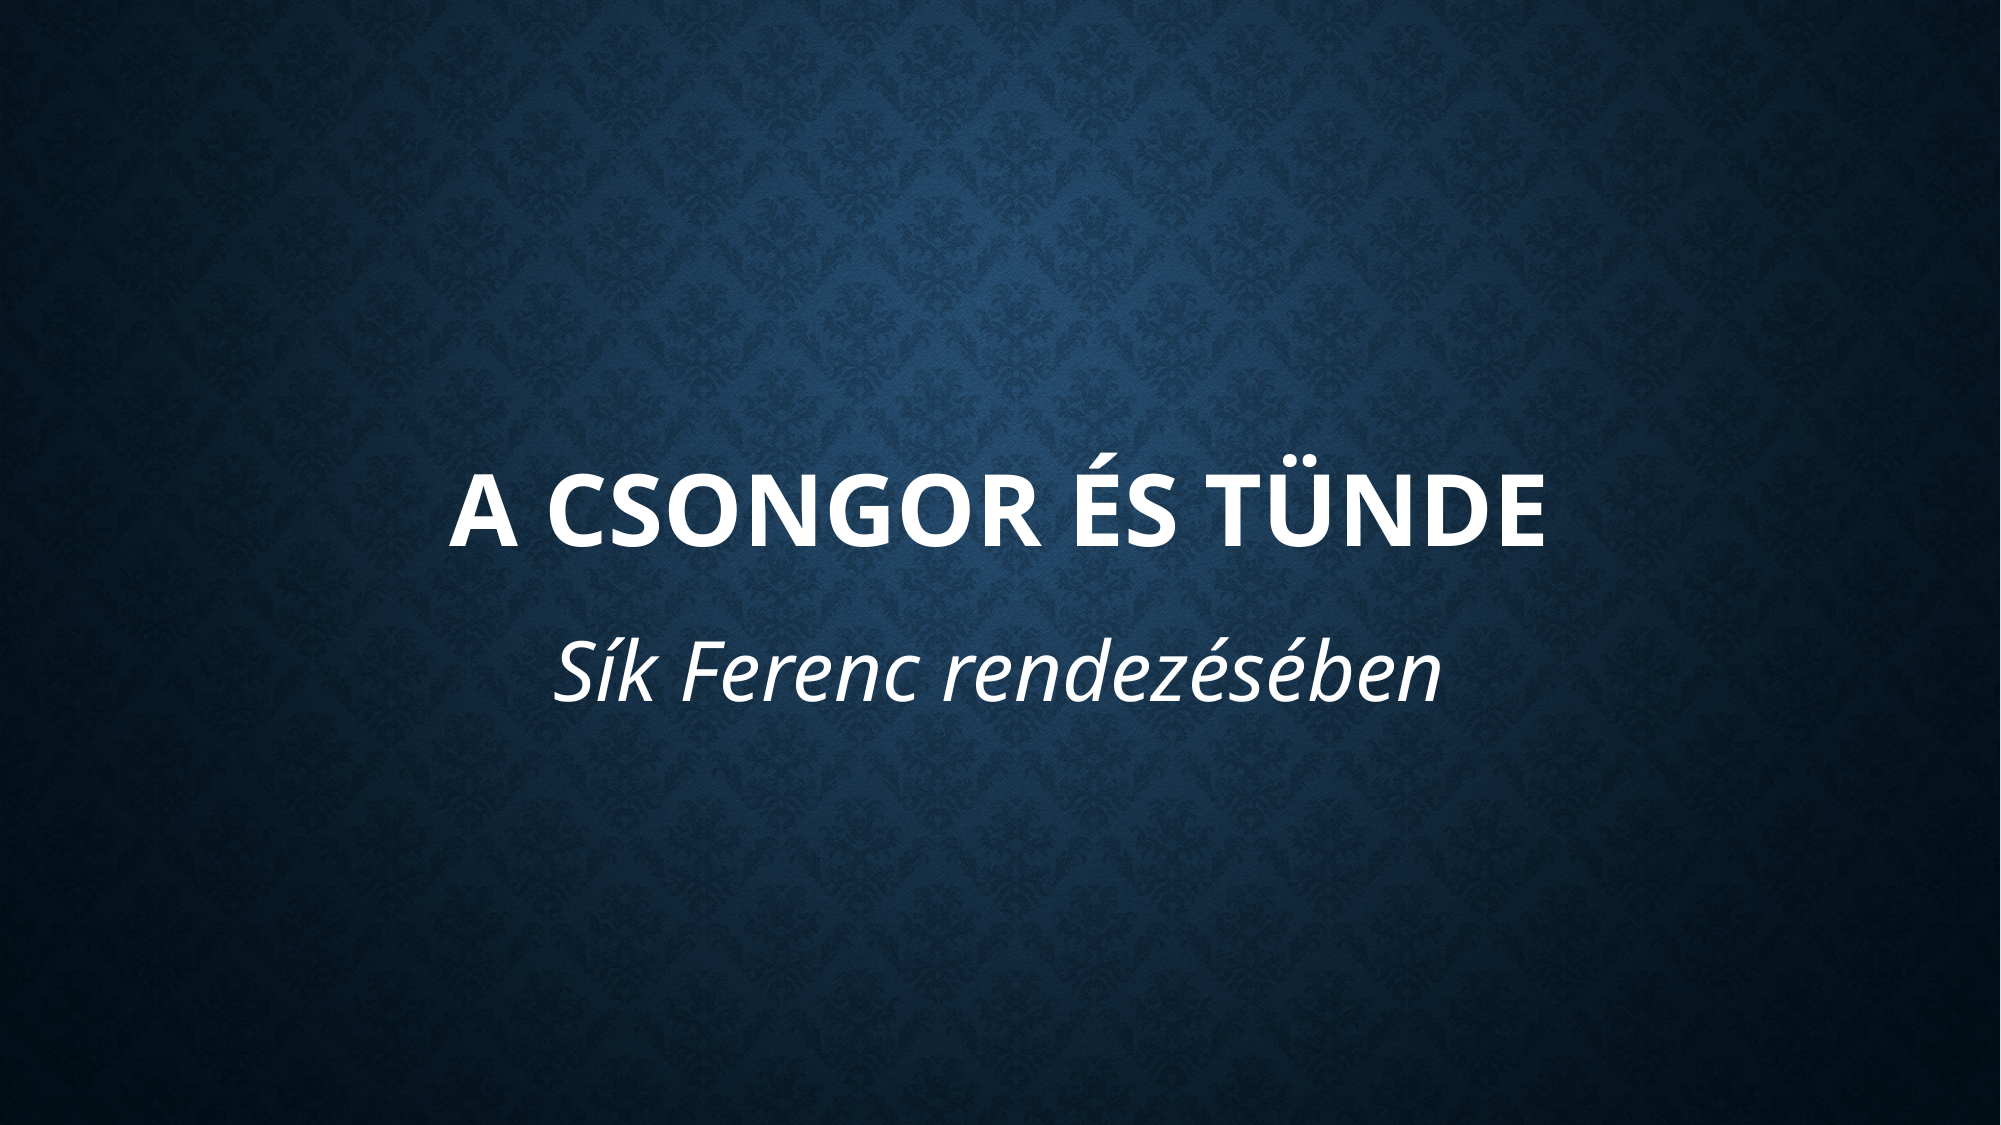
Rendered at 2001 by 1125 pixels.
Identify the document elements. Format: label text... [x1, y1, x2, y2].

title A Csongor és tünde [261, 184, 1739, 576]
subtitle Sík Ferenc rendezésében [261, 590, 1739, 863]
